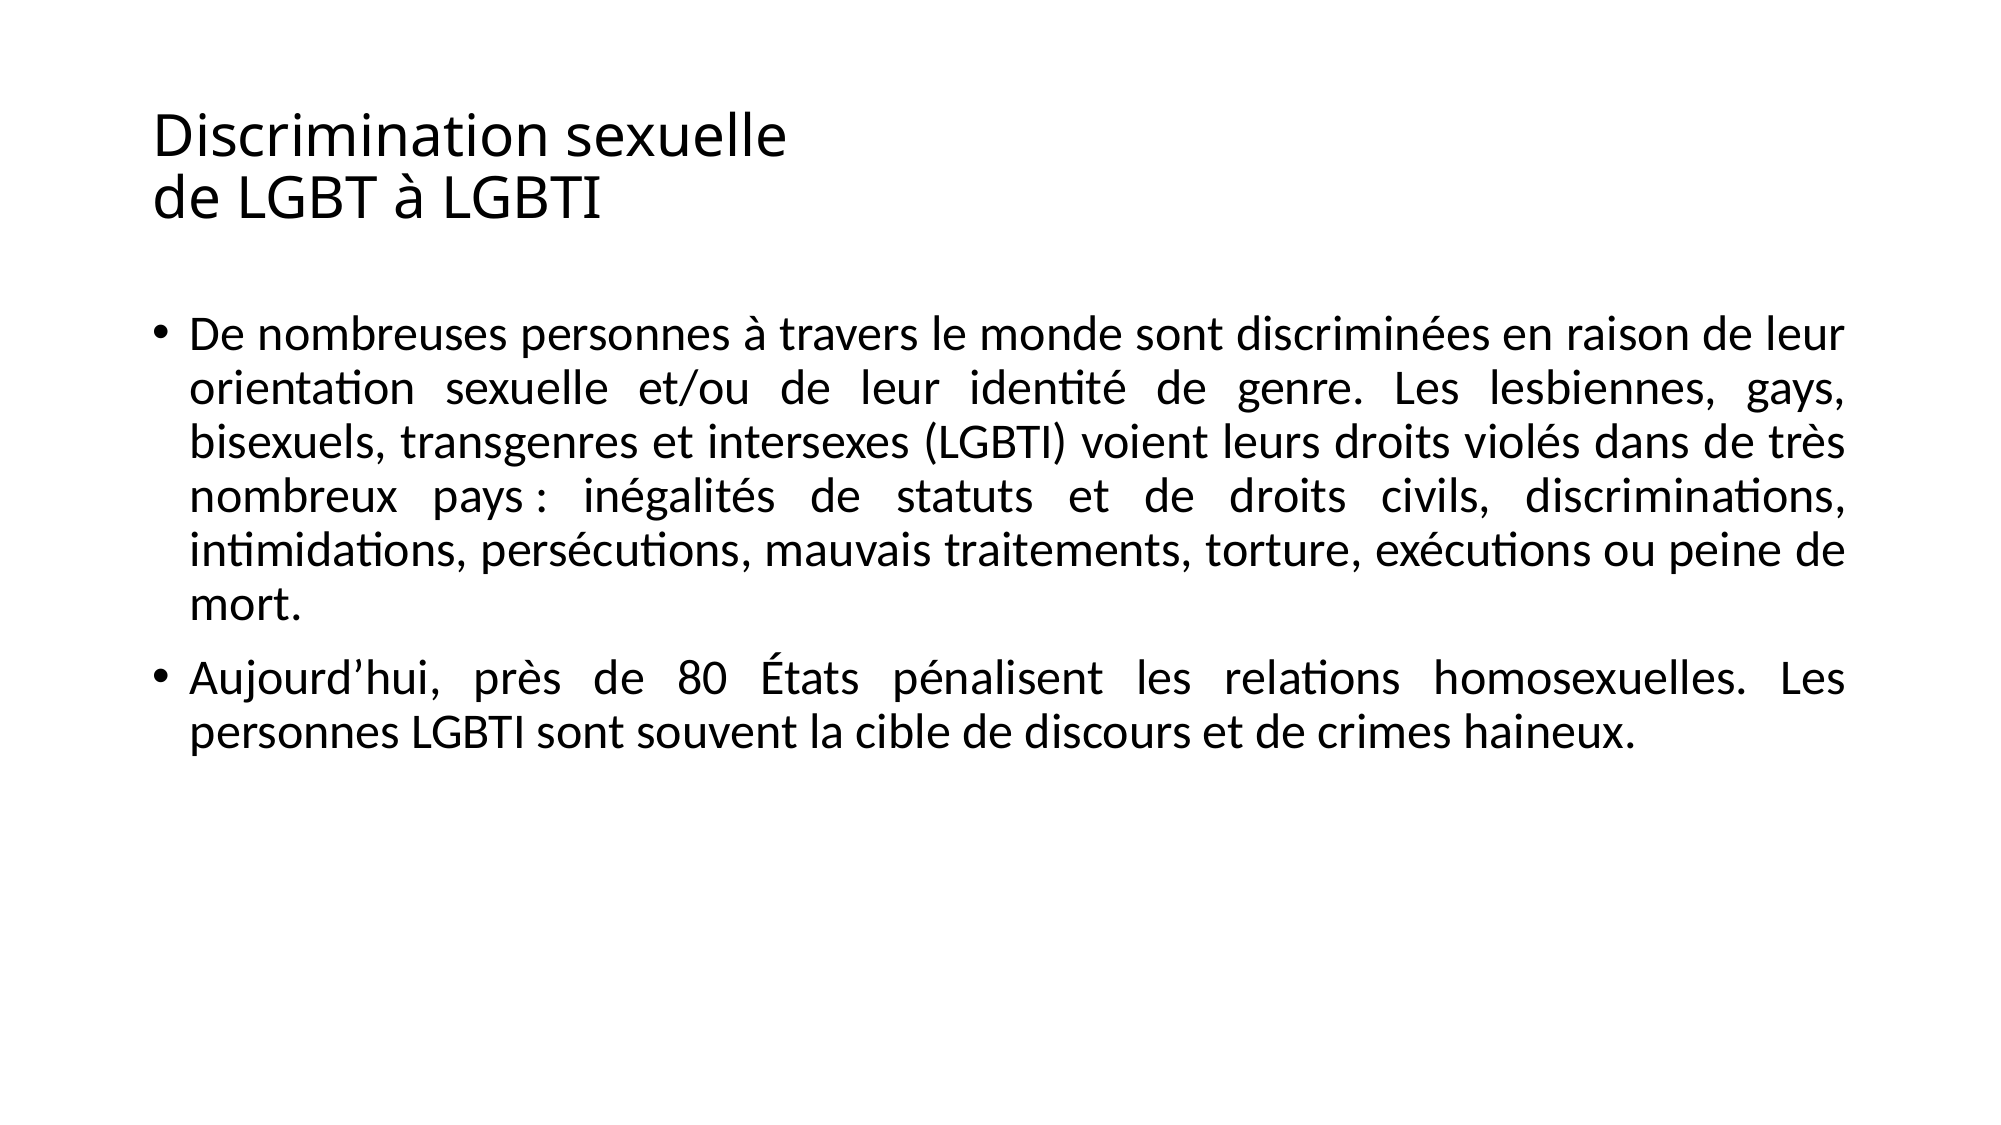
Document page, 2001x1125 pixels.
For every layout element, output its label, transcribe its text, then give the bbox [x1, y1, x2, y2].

title Discrimination sexuelle de LGBT à LGBTI [137, 59, 1863, 278]
list De nombreuses personnes à travers le monde sont discriminées en raison de leur orientation sexuelle et/ou de leur identité de genre. Les lesbiennes, gays, bisexuels, transgenres et intersexes (LGBTI) voient leurs droits violés dans de très nombreux pays : inégalités de statuts et de droits civils, discriminations, intimidations, persécutions, mauvais traitements, torture, exécutions ou peine de mort. Aujourd’hui, près de 80 États pénalisent les relations homosexuelles. Les personnes LGBTI sont souvent la cible de discours et de crimes haineux. [137, 299, 1863, 1014]
